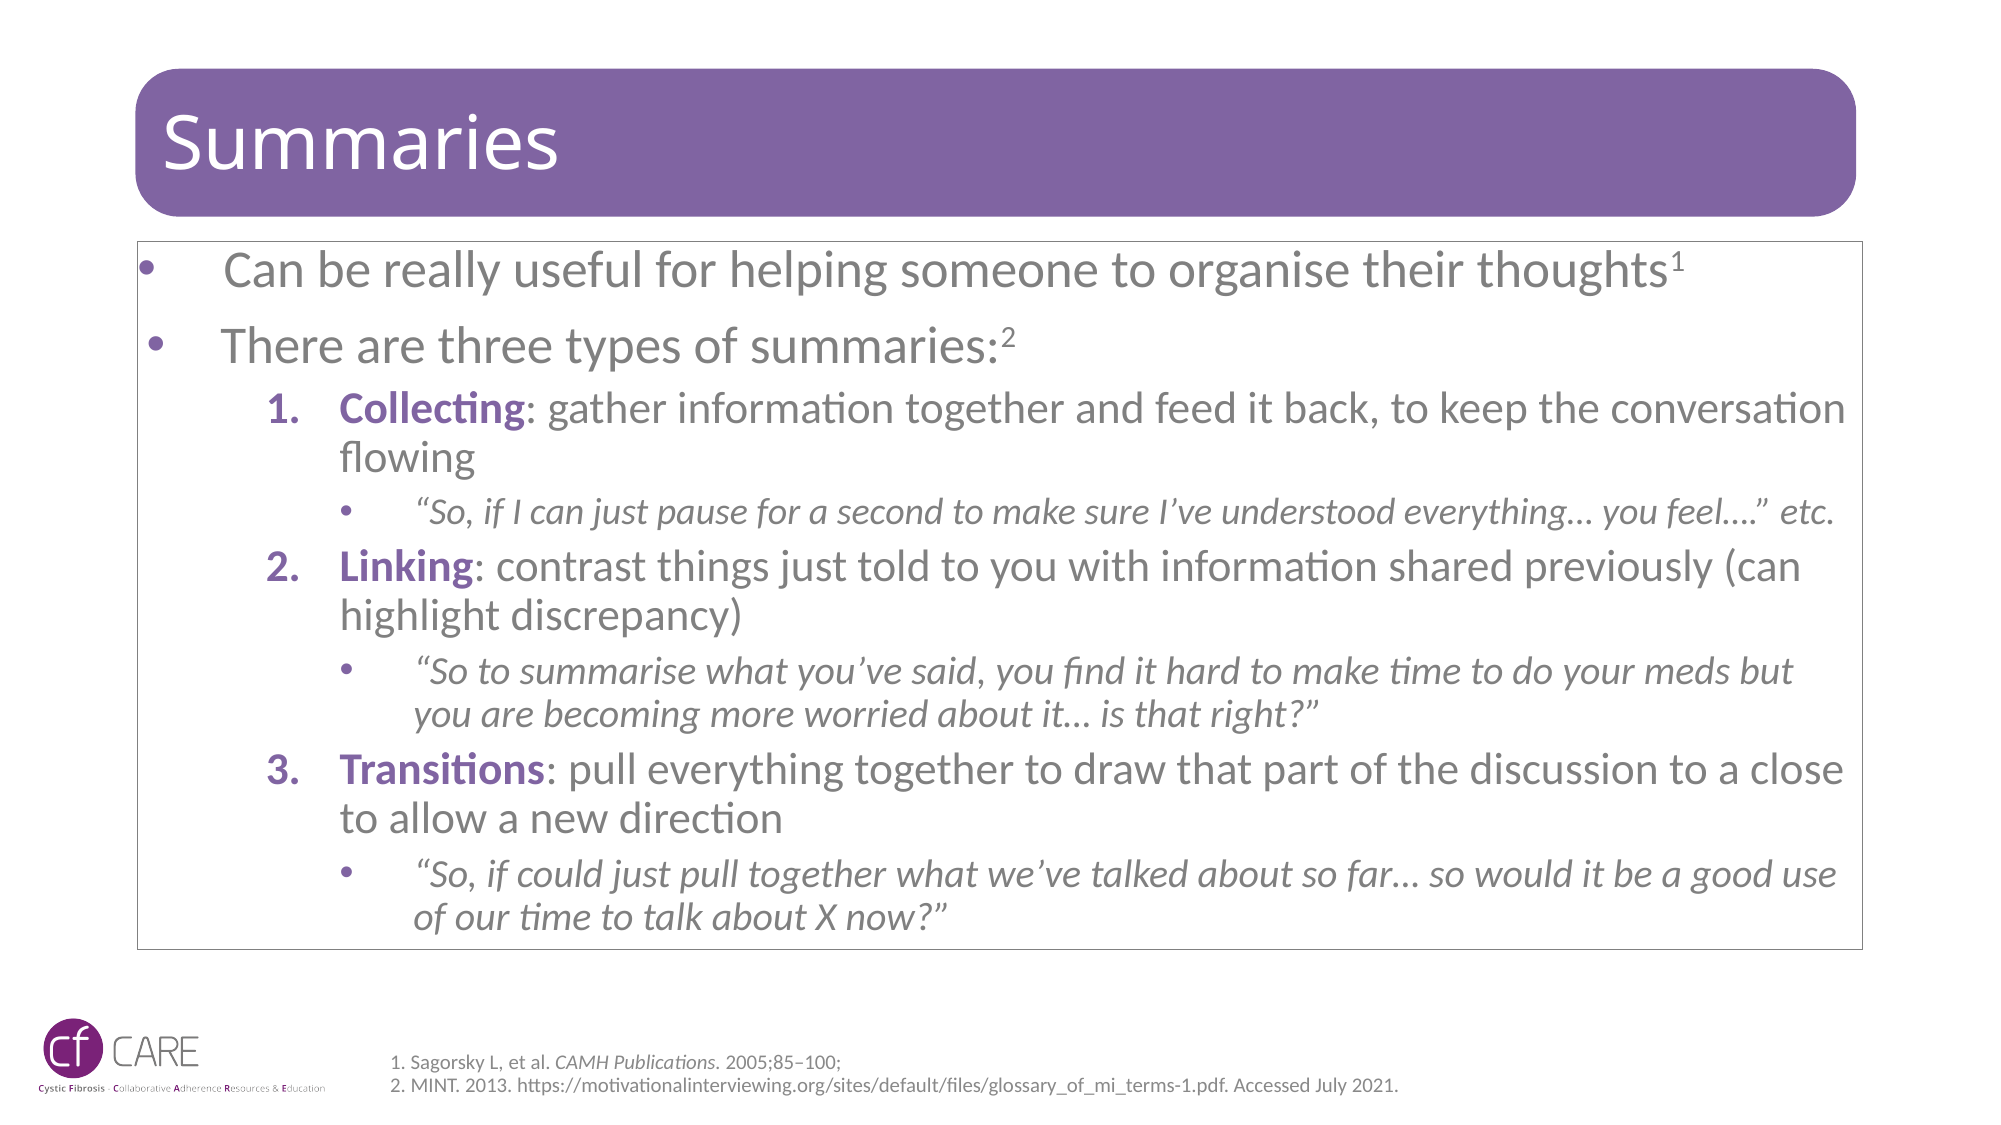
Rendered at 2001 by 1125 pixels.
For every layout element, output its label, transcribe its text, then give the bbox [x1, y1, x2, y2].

picture [33, 1013, 332, 1100]
list Can be really useful for helping someone to organise their thoughts1 There are three types of summaries:2 Collecting: gather information together and feed it back, to keep the conversation flowing “So, if I can just pause for a second to make sure I’ve understood everything… you feel….” etc. Linking: contrast things just told to you with information shared previously (can highlight discrepancy) “So to summarise what you’ve said, you find it hard to make time to do your meds but you are becoming more worried about it… is that right?” Transitions: pull everything together to draw that part of the discussion to a close to allow a new direction “So, if could just pull together what we’ve talked about so far… so would it be a good use of our time to talk about X now?” [137, 241, 1863, 950]
list 1. Sagorsky L, et al. CAMH Publications. 2005;85–100; 2. MINT. 2013. https://motivationalinterviewing.org/sites/default/files/glossary_of_mi_terms-1.pdf. Accessed July 2021. [390, 968, 1863, 1097]
title Summaries [162, 93, 1840, 203]
